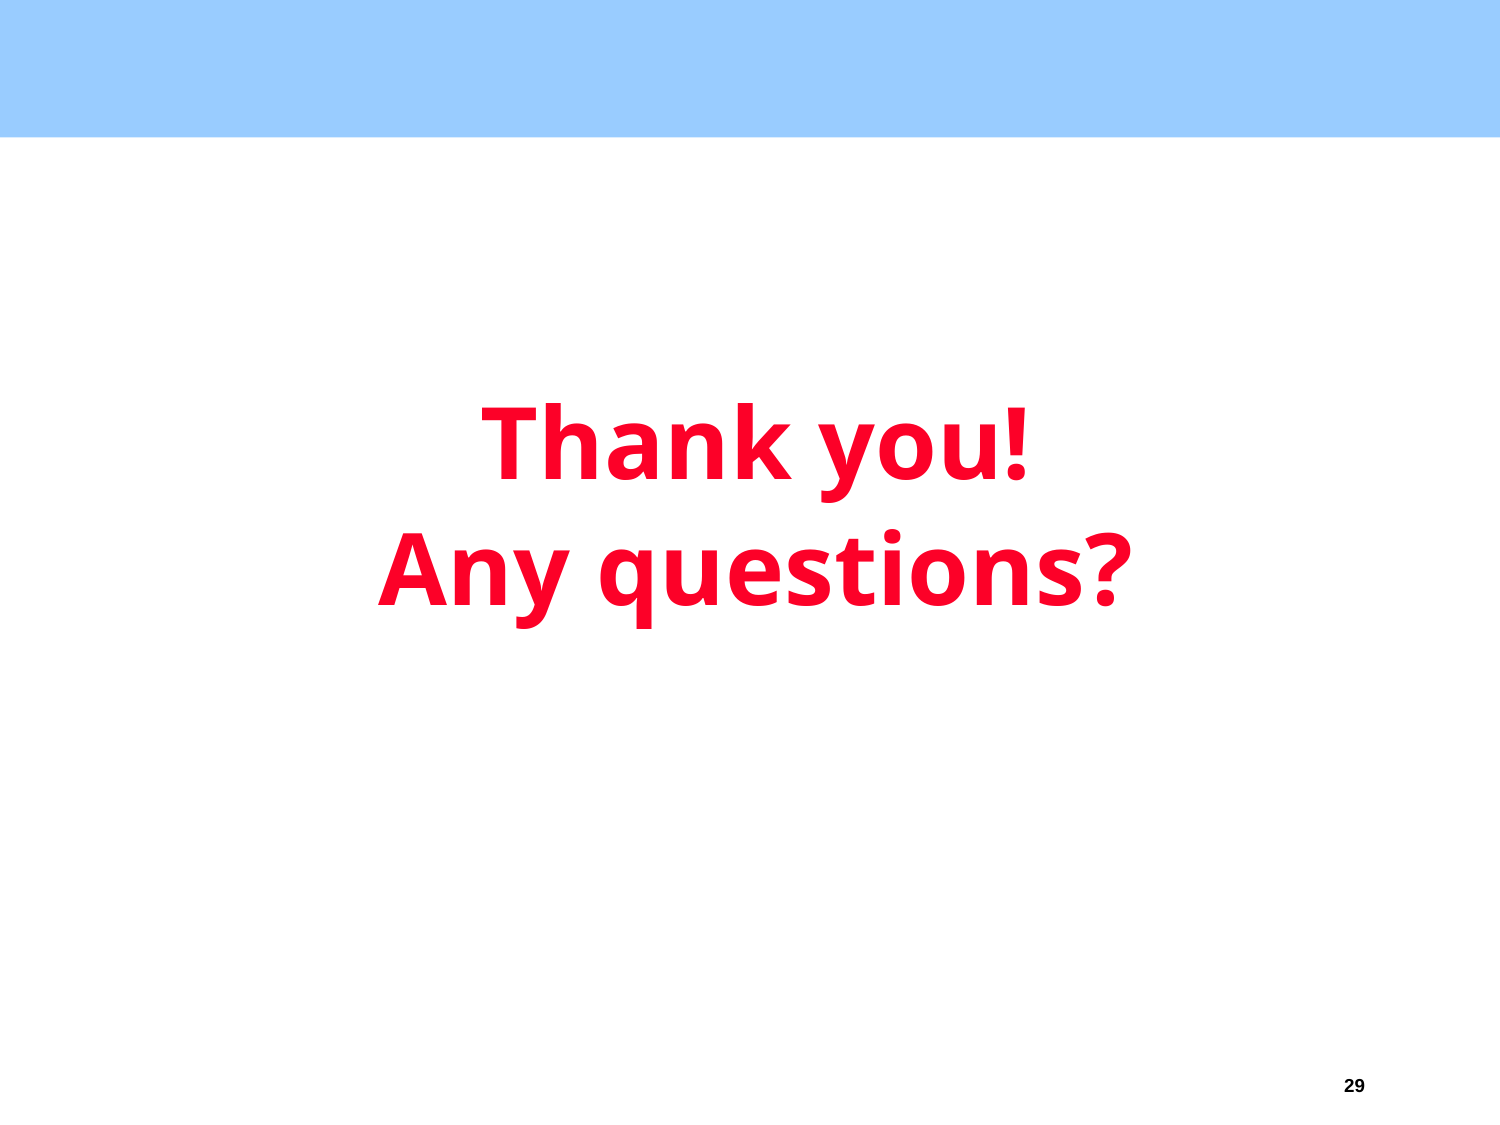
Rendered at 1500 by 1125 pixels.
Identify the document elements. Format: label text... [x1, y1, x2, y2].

list Thank you! Any questions? [49, 396, 1463, 651]
